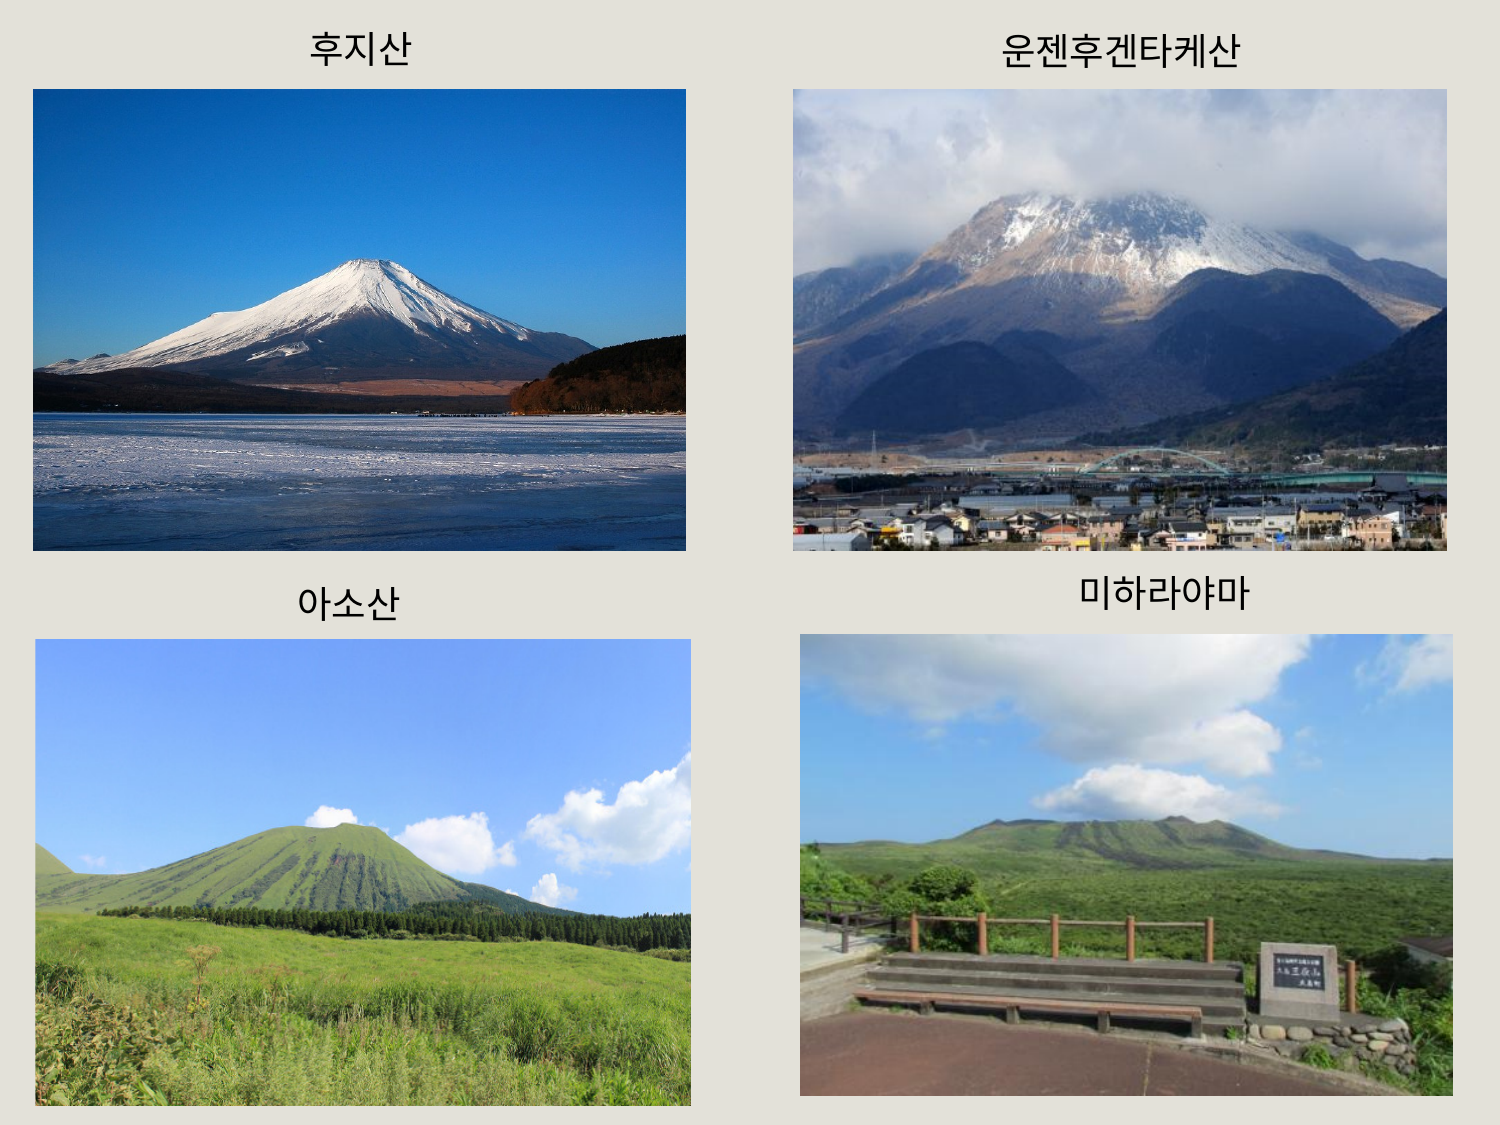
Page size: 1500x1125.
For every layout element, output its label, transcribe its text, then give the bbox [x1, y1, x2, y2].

text_box 미하라야마 [1063, 562, 1266, 623]
picture [799, 634, 1454, 1096]
picture [793, 89, 1448, 551]
text_box 아소산 [282, 573, 417, 634]
picture [35, 639, 692, 1107]
picture [33, 89, 686, 551]
text_box 운젠후겐타케산 [986, 21, 1291, 81]
text_box 후지산 [294, 19, 428, 79]
